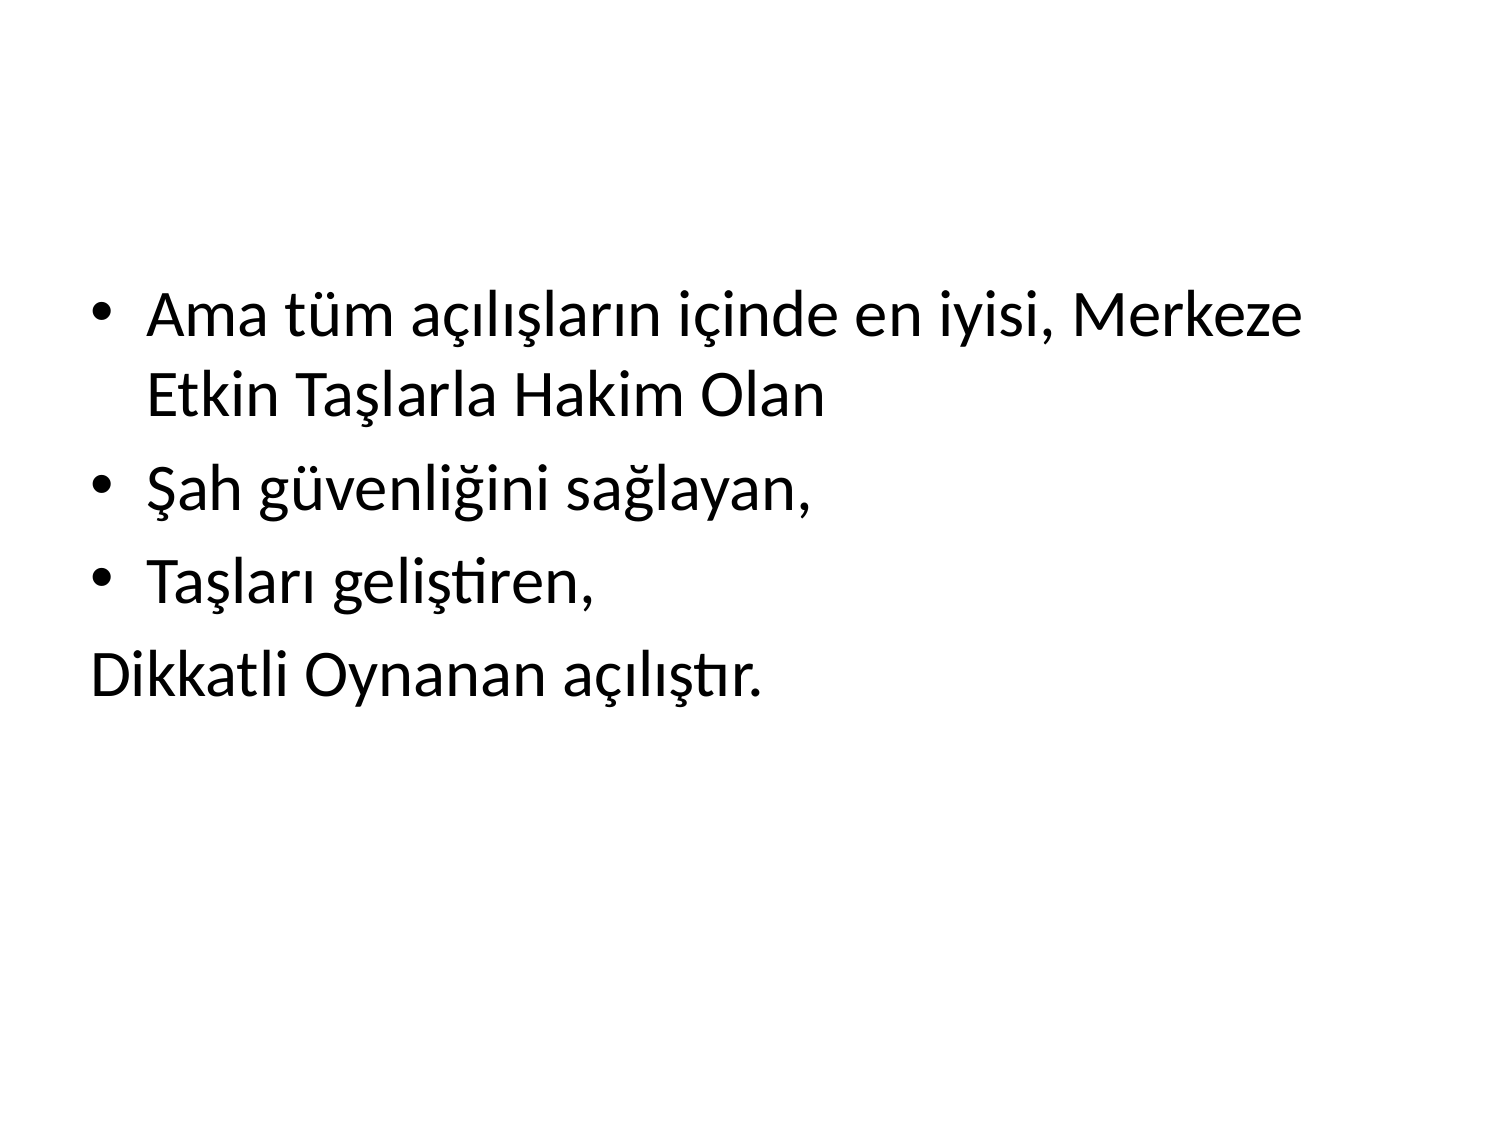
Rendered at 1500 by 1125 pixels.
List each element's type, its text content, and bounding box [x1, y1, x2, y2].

list Ama tüm açılışların içinde en iyisi, Merkeze Etkin Taşlarla Hakim Olan Şah güvenliğini sağlayan, Taşları geliştiren, Dikkatli Oynanan açılıştır. [75, 262, 1425, 1005]
